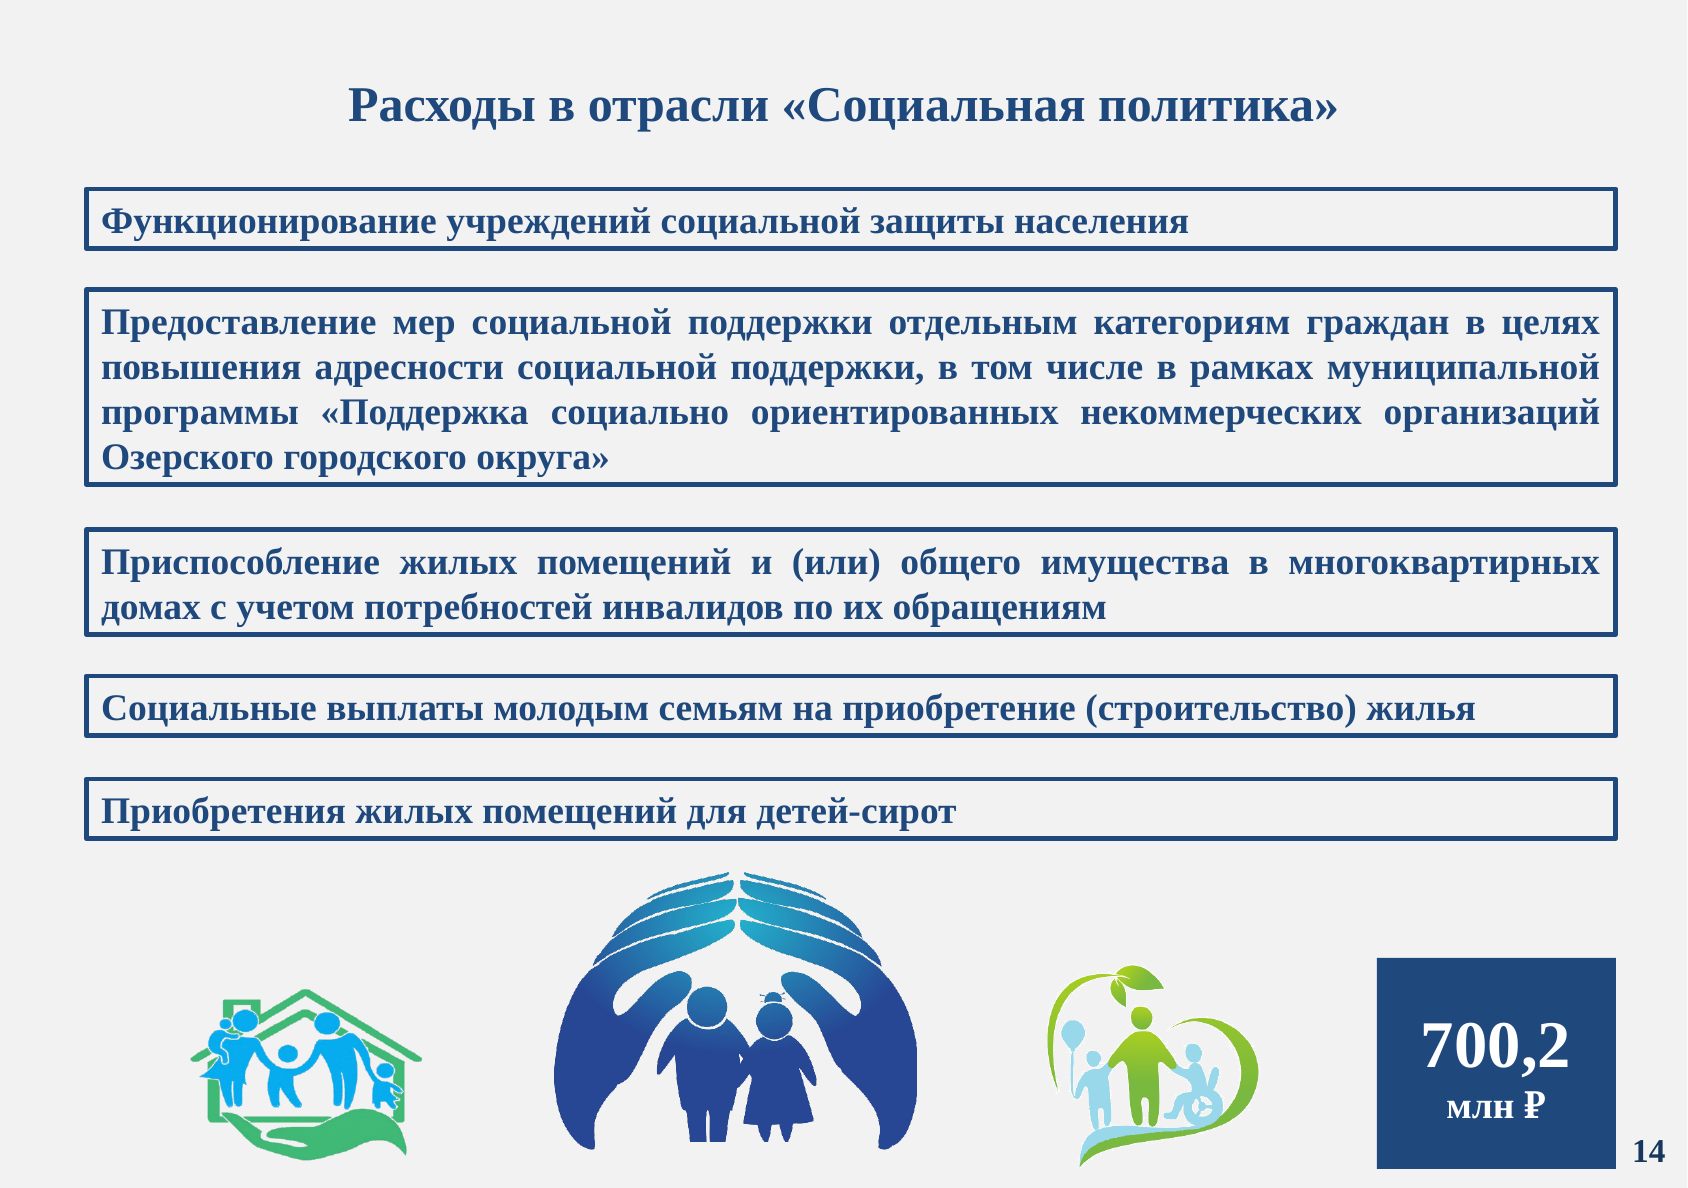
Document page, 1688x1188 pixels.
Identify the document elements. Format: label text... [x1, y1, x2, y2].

picture [187, 985, 427, 1170]
picture [553, 872, 918, 1172]
slide_number 14 [1615, 1116, 1682, 1183]
text_box Функционирование учреждений социальной защиты населения [86, 188, 1616, 249]
text_box Социальные выплаты молодым семьям на приобретение (строительство) жилья [86, 675, 1616, 736]
text_box Приспособление жилых помещений и (или) общего имущества в многоквартирных домах с учетом потребностей инвалидов по их обращениям [86, 529, 1616, 635]
picture [1044, 960, 1262, 1170]
text_box Приобретения жилых помещений для детей-сирот [86, 779, 1616, 839]
title Расходы в отрасли «Социальная политика» [0, 32, 1688, 171]
text_box 700,2 млн ₽ [1375, 956, 1618, 1171]
text_box Предоставление мер социальной поддержки отдельным категориям граждан в целях повышения адресности социальной поддержки, в том числе в рамках муниципальной программы «Поддержка социально ориентированных некоммерческих организаций Озерского городского округа» [86, 289, 1616, 485]
